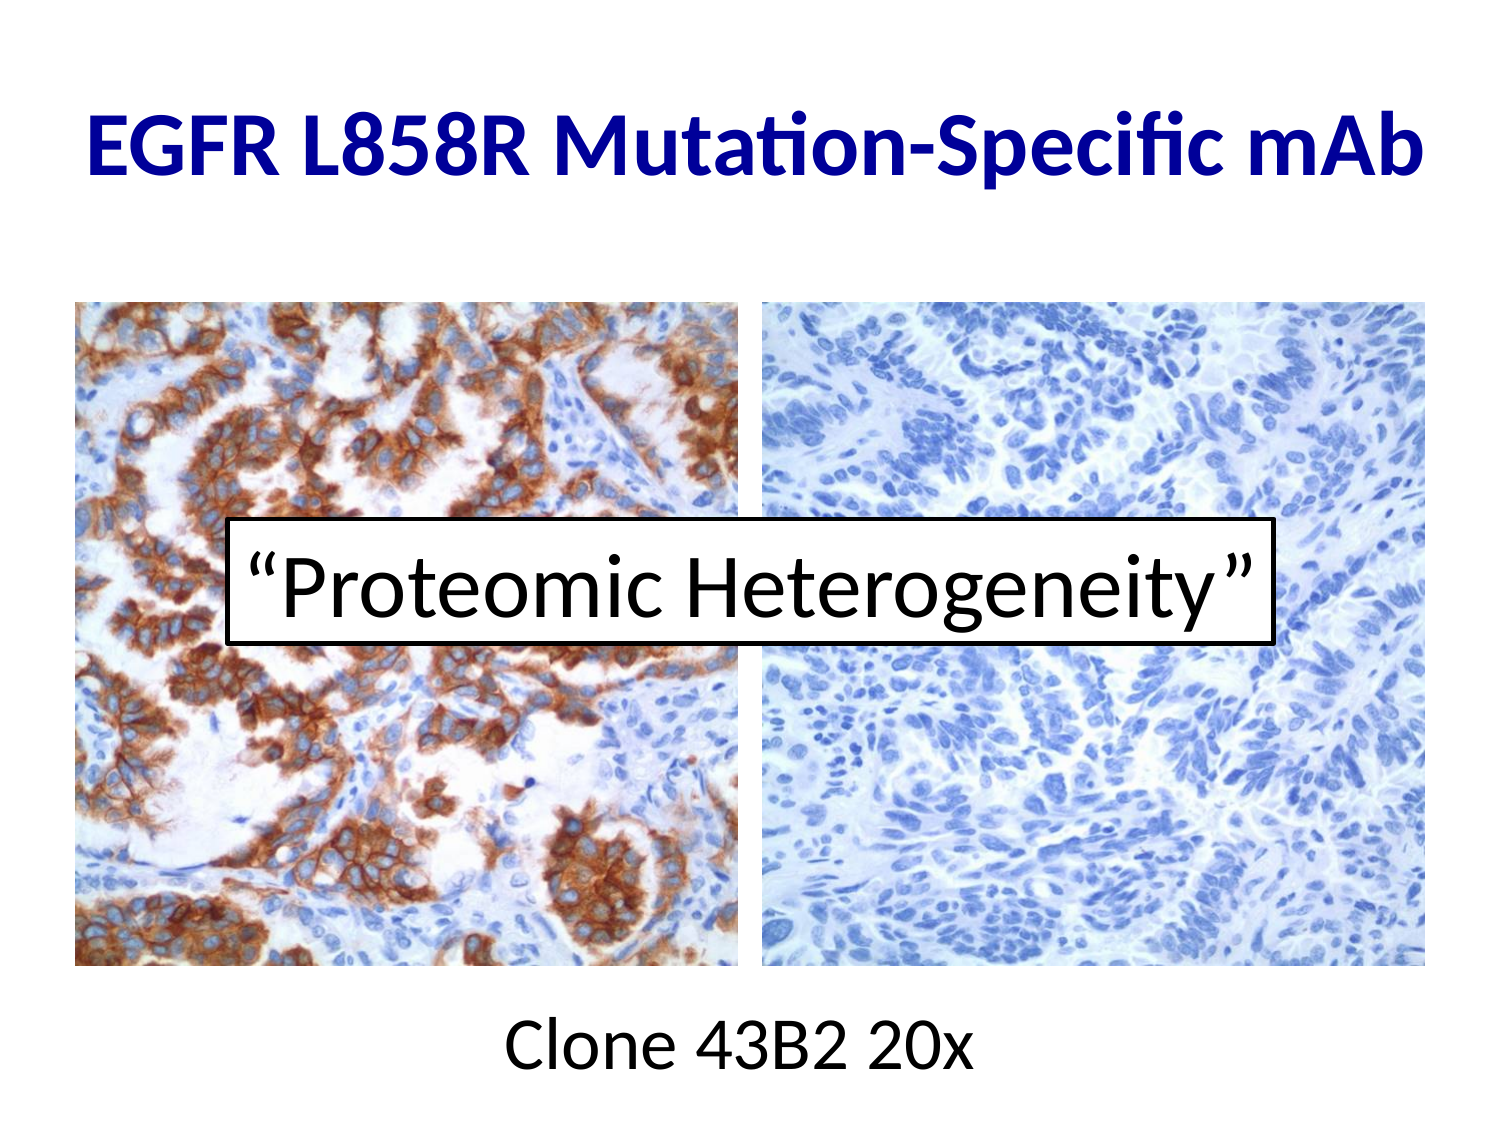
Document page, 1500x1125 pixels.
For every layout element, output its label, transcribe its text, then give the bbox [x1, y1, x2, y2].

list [74, 301, 738, 966]
text_box “Proteomic Heterogeneity” [742, 518, 757, 644]
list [762, 301, 1425, 966]
text_box Clone 43B2 20x [490, 987, 991, 1093]
title EGFR L858R Mutation-Specific mAb [62, 45, 1450, 233]
